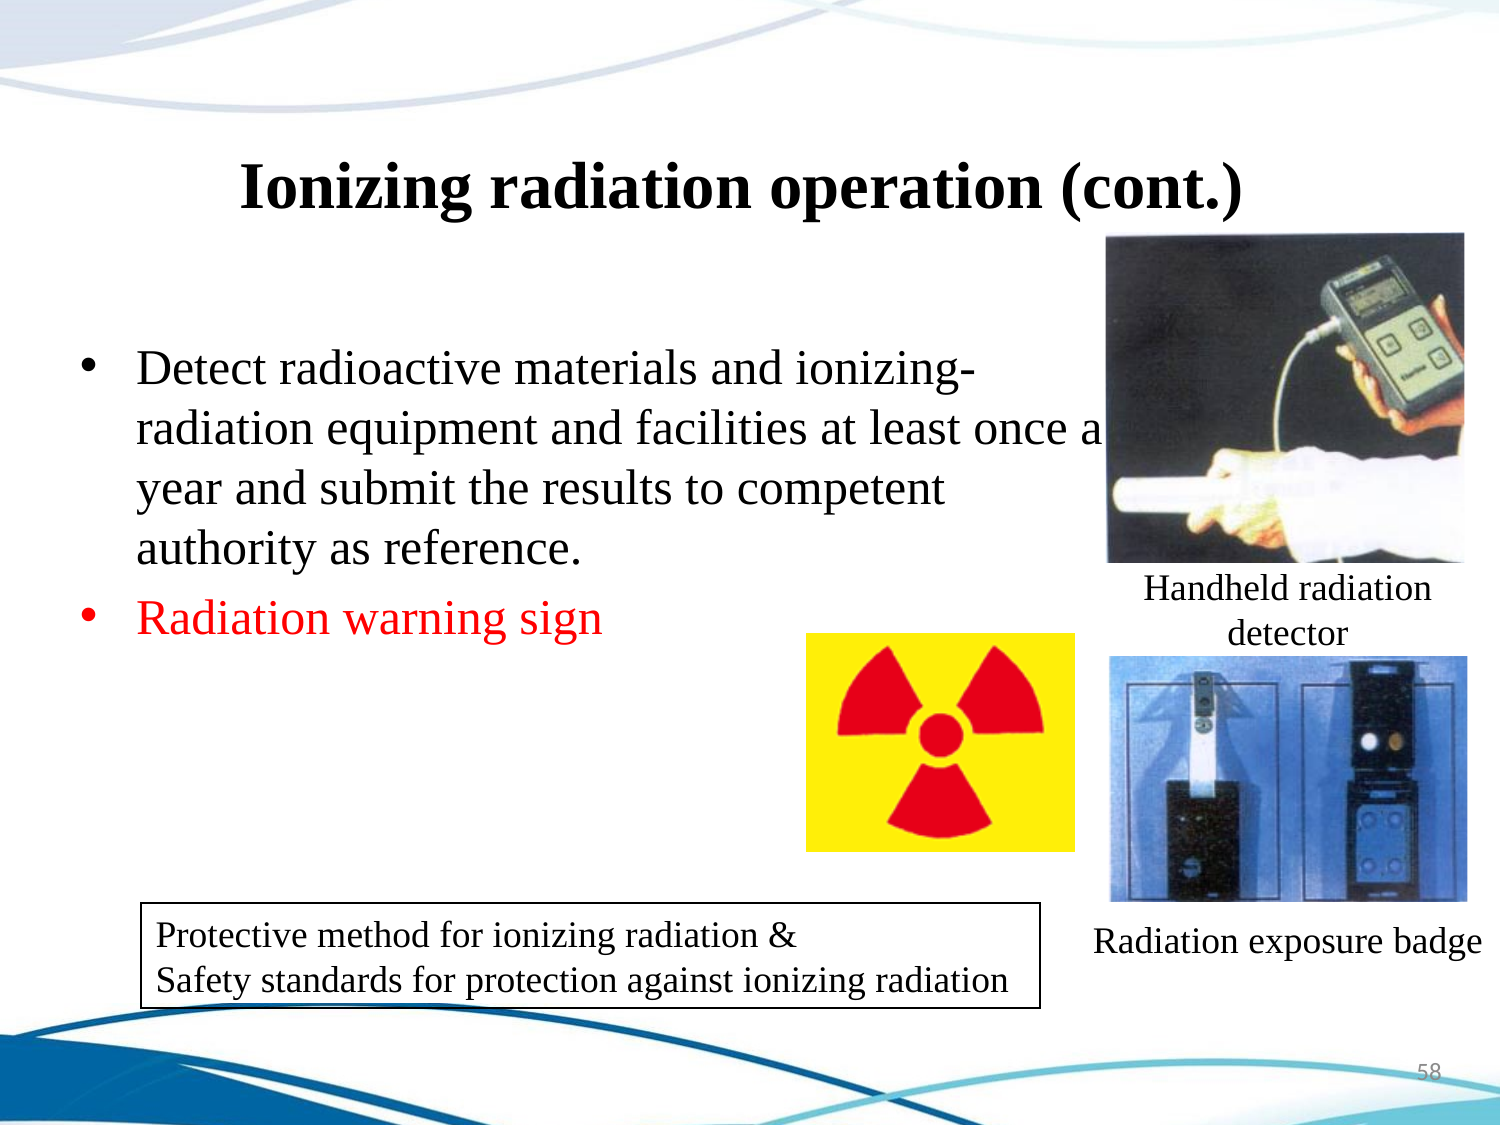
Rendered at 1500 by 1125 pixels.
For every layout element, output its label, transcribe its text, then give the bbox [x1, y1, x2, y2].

slide_number 58 [1107, 1036, 1458, 1105]
text_box Protective method for ionizing radiation & Safety standards for protection against ionizing radiation [140, 903, 1041, 1008]
text_box Detect radioactive materials and ionizing-radiation equipment and facilities at least once a year and submit the results to competent authority as reference. Radiation warning sign [64, 327, 1133, 1013]
picture [0, 0, 1499, 122]
text_box Ionizing radiation operation (cont.) [135, 87, 1366, 276]
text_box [1077, 232, 1500, 970]
picture [0, 1003, 1500, 1125]
picture [805, 633, 1075, 852]
